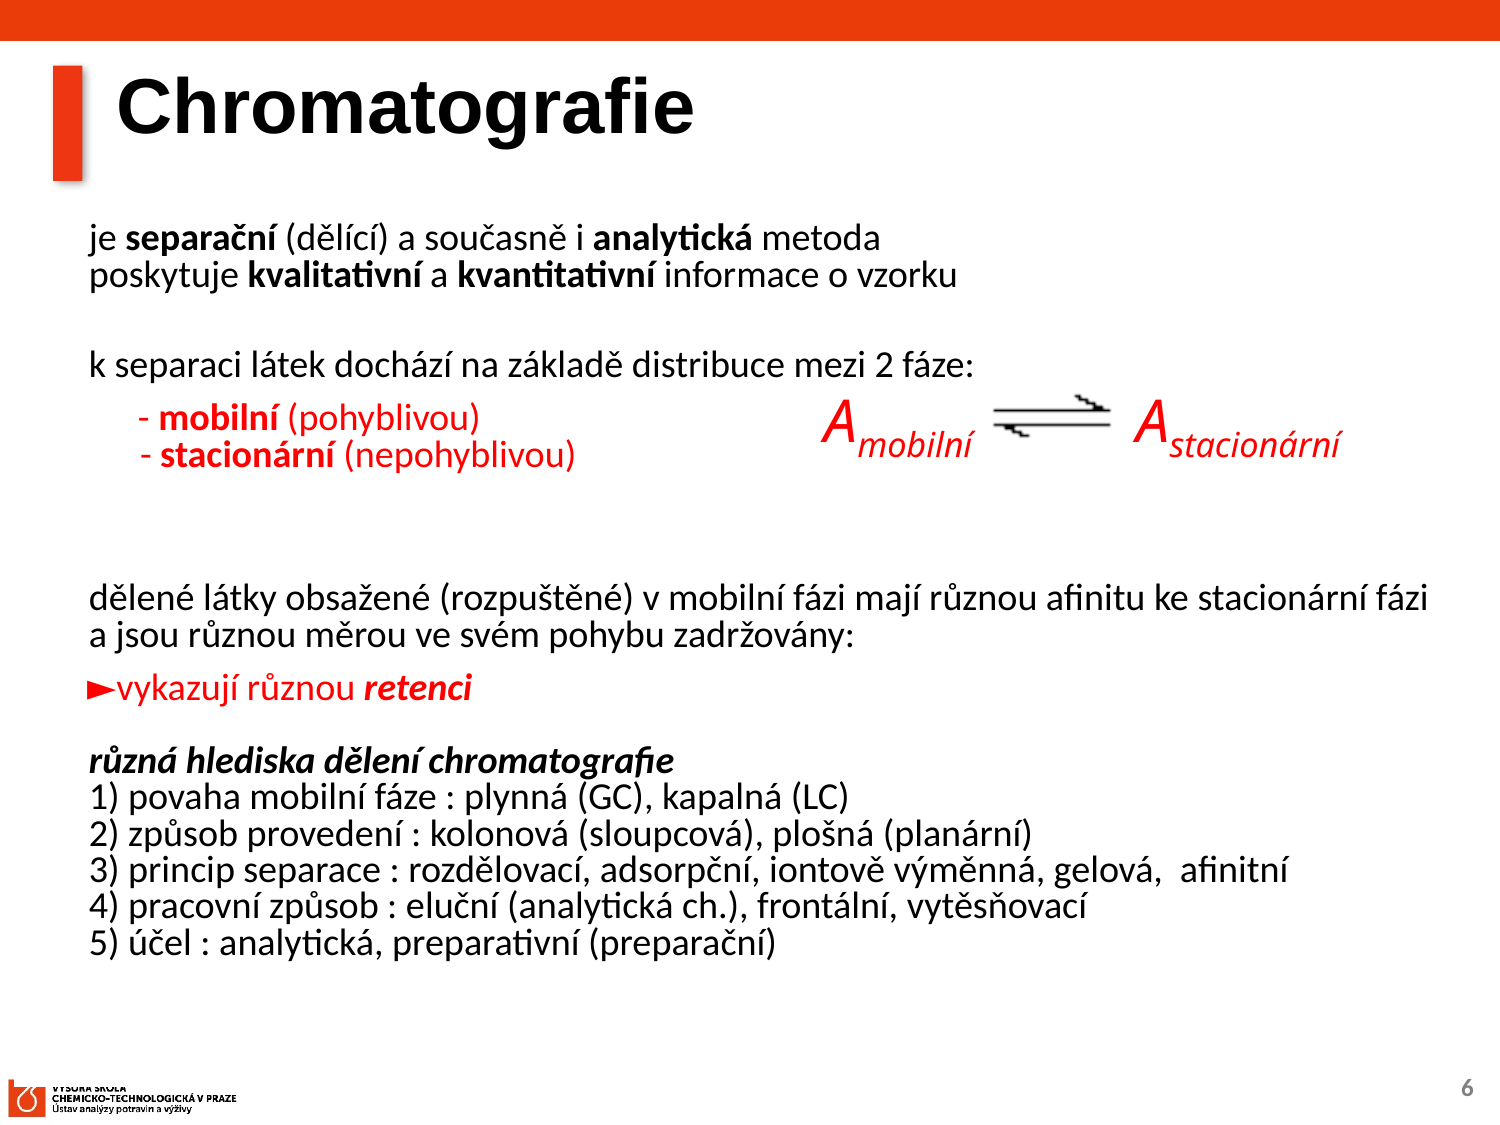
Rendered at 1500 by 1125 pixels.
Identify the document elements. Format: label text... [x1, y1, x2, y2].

text_box Amobilní Astacionární [809, 375, 1355, 472]
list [987, 392, 1116, 446]
title Chromatografie [103, 59, 1460, 208]
list je separační (dělící) a současně i analytická metoda poskytuje kvalitativní a kvantitativní informace o vzorku k separaci látek dochází na základě distribuce mezi 2 fáze: - mobilní (pohyblivou) - stacionární (nepohyblivou) dělené látky obsažené (rozpuštěné) v mobilní fázi mají různou afinitu ke stacionární fázi a jsou různou měrou ve svém pohybu zadržovány: ►vykazují různou retenci různá hlediska dělení chromatografie 1) povaha mobilní fáze : plynná (GC), kapalná (LC) 2) způsob provedení : kolonová (sloupcová), plošná (planární) 3) princip separace : rozdělovací, adsorpční, iontově výměnná, gelová, afinitní 4) pracovní způsob : eluční (analytická ch.), frontální, vytěsňovací 5) účel : analytická, preparativní (preparační) [14, 207, 1444, 1087]
picture [0, 1071, 244, 1125]
